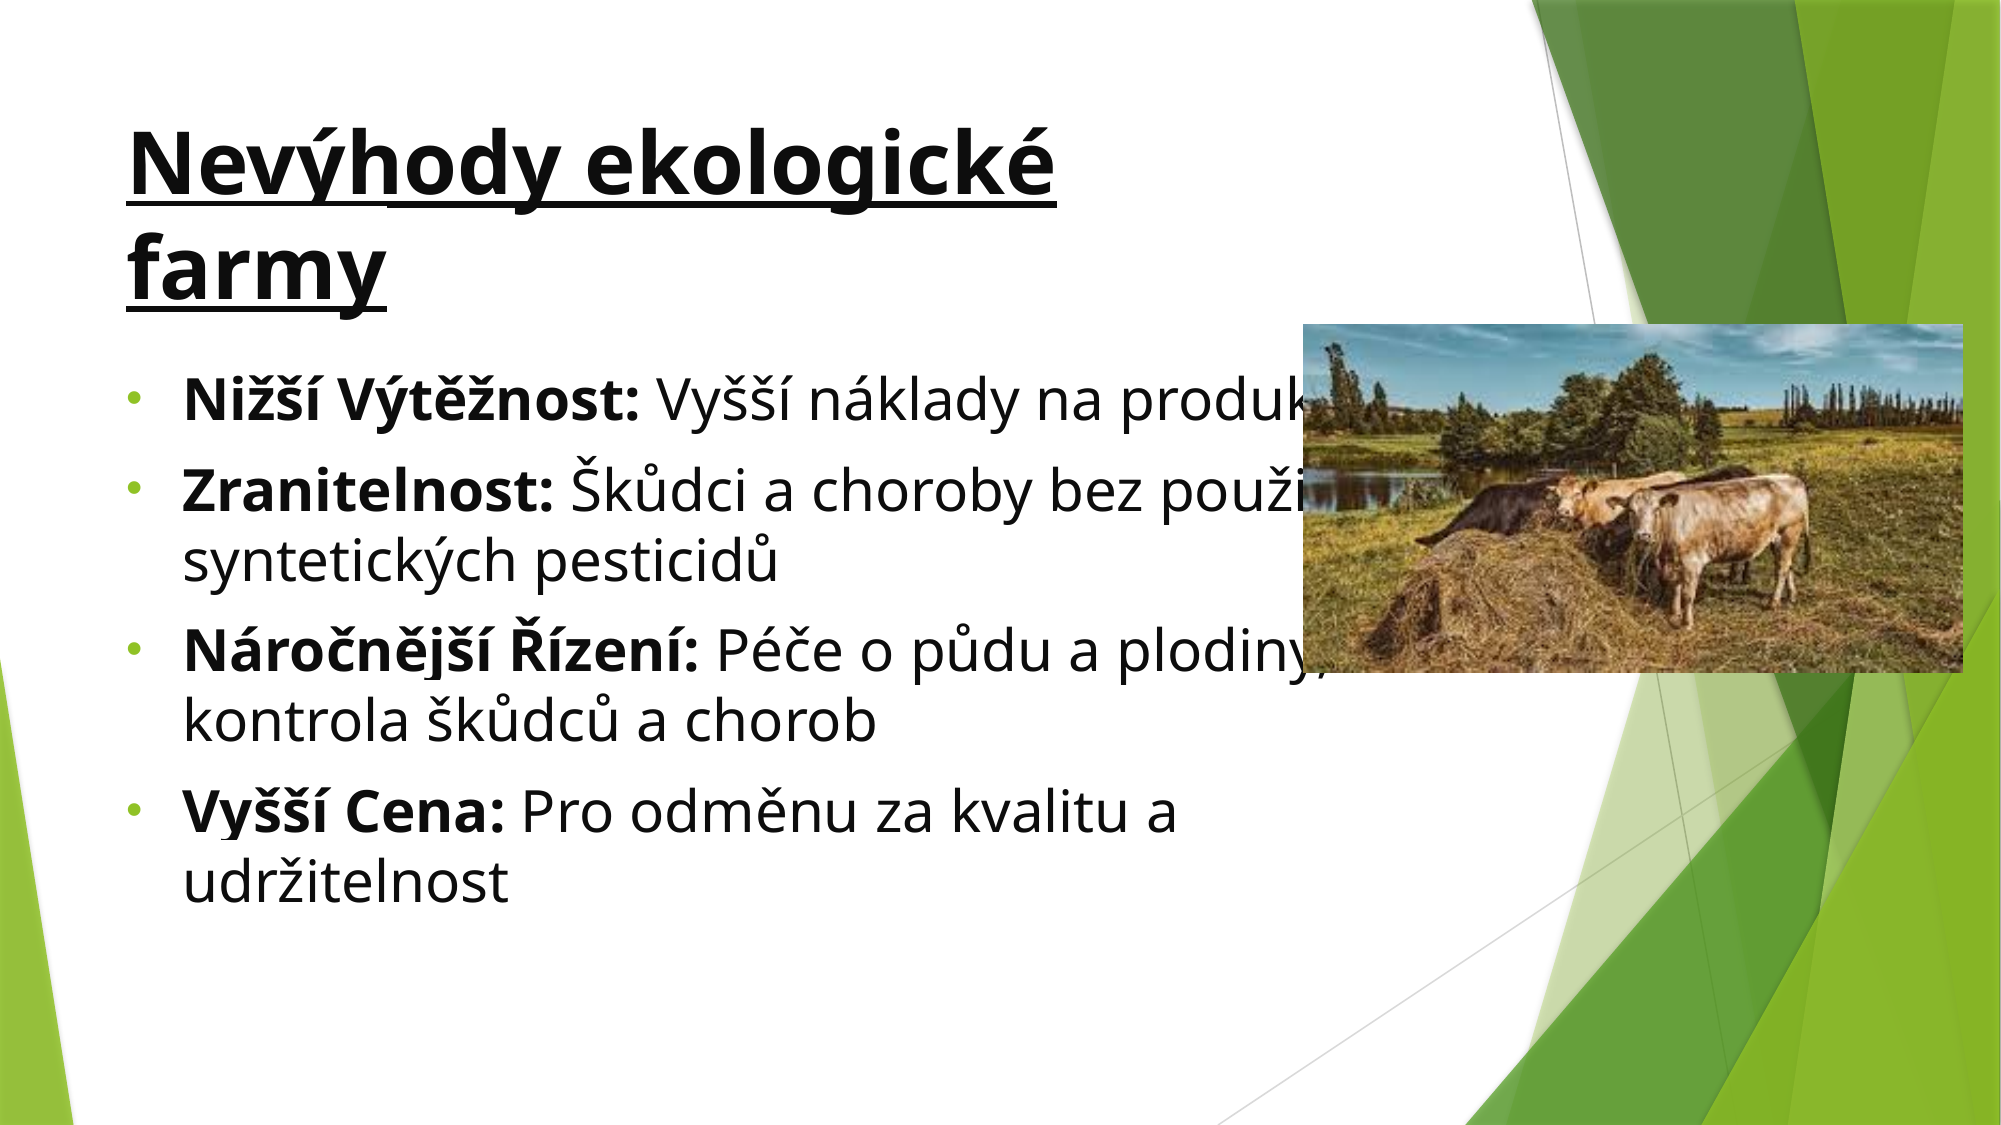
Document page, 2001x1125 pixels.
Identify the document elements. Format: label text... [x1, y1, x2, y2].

list Nižší Výtěžnost: Vyšší náklady na produkci Zranitelnost: Škůdci a choroby bez použití syntetických pesticidů Náročnější Řízení: Péče o půdu a plodiny, kontrola škůdců a chorob Vyšší Cena: Pro odměnu za kvalitu a udržitelnost [111, 354, 1488, 992]
picture [1303, 324, 1964, 674]
title Nevýhody ekologické farmy [111, 99, 1227, 325]
